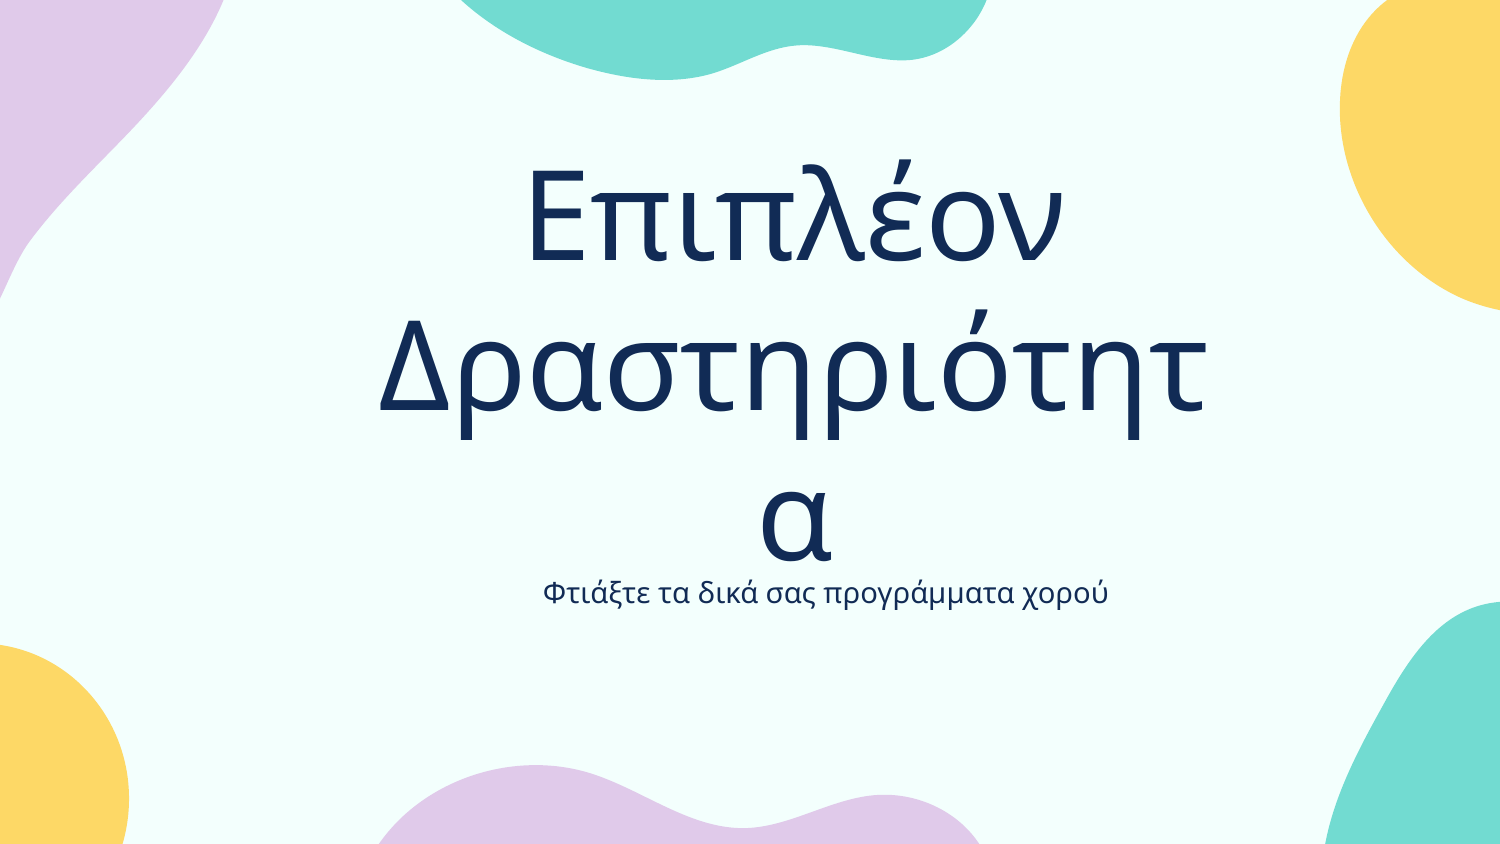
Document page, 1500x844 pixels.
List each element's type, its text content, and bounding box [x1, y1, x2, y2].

title Επιπλέον Δραστηριότητα [356, 267, 1234, 455]
subtitle Φτιάξτε τα δικά σας προγράμματα χορού [429, 559, 1223, 665]
